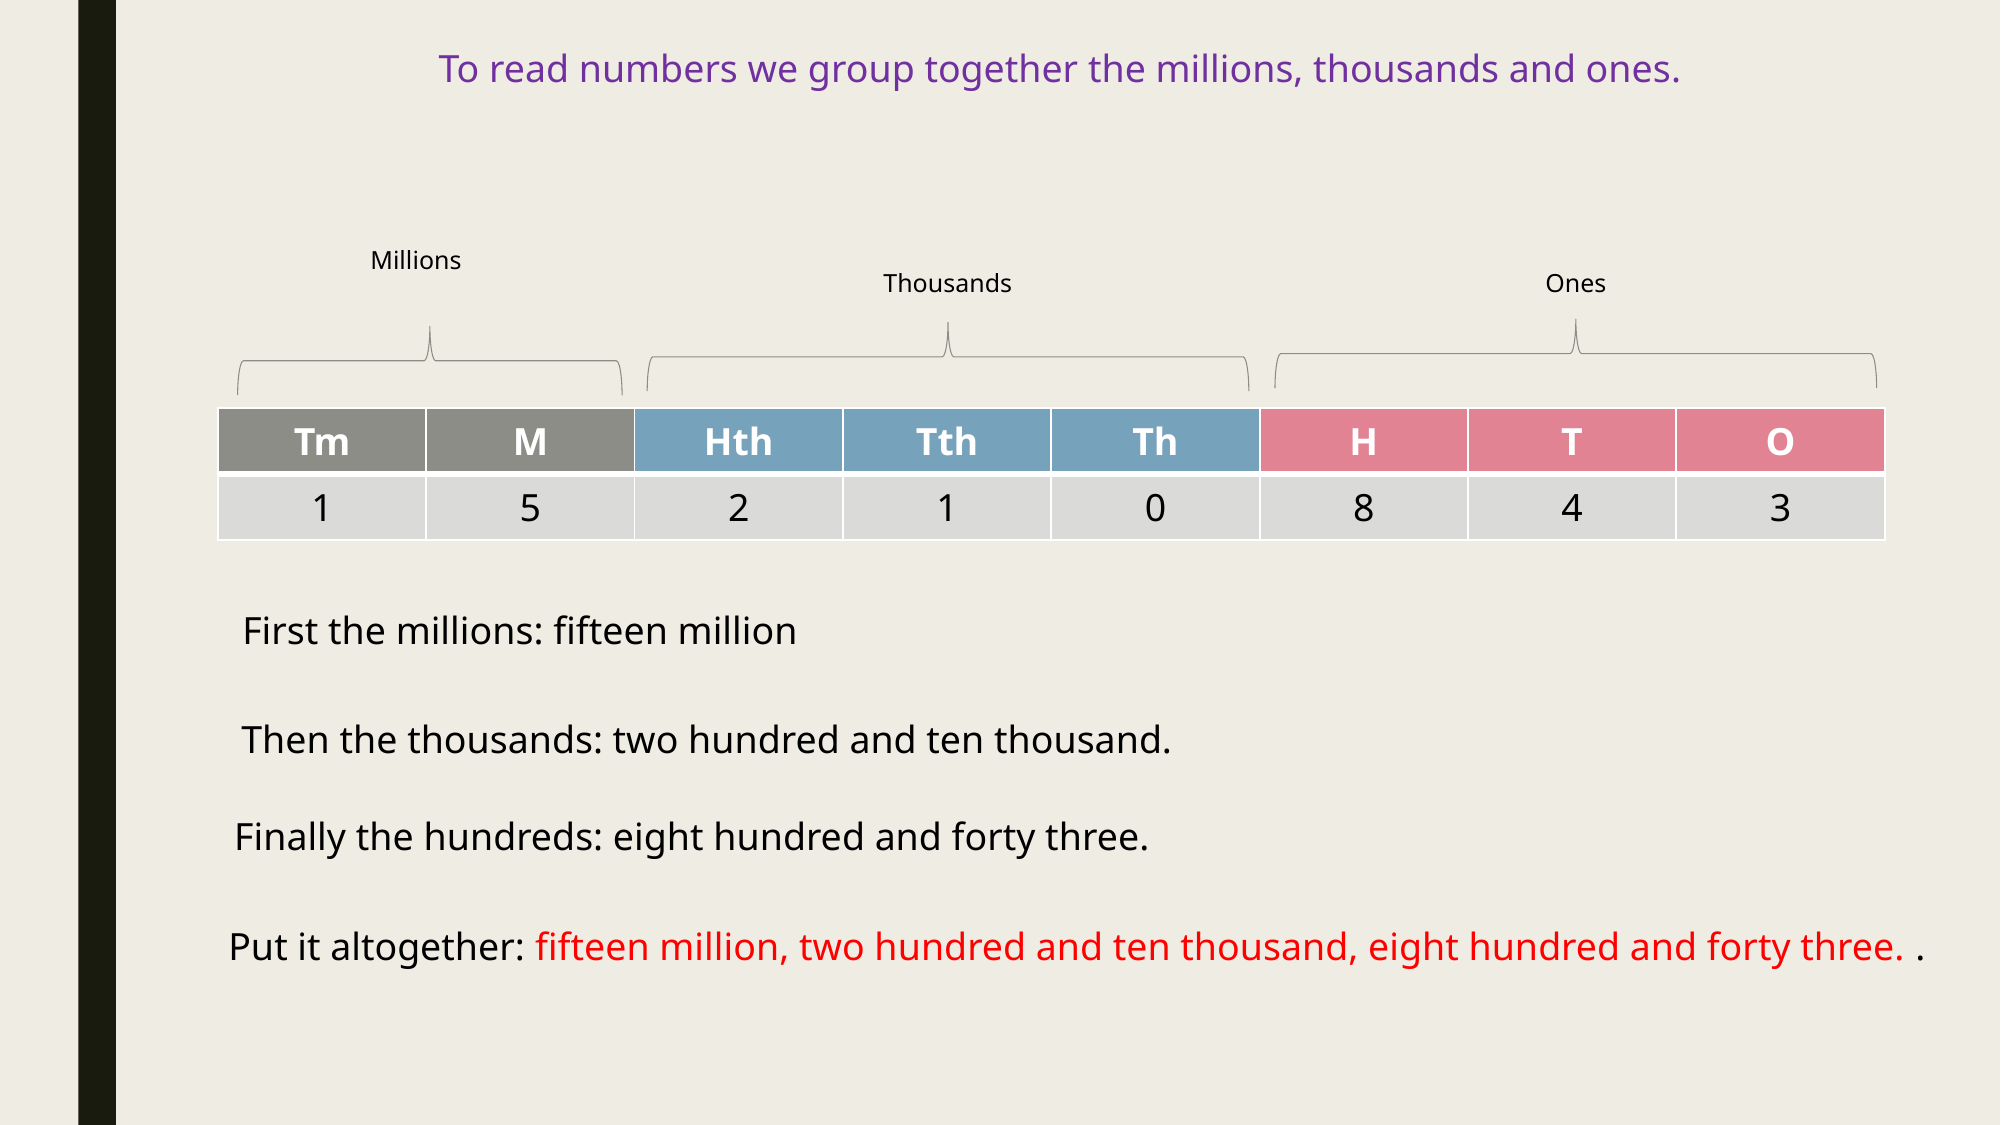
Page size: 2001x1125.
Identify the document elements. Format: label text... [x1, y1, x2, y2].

table_cell 4 [1469, 477, 1675, 539]
table_cell 1 [844, 477, 1050, 539]
text_box Thousands [779, 260, 1117, 305]
table_header T [1469, 409, 1675, 471]
table_cell 3 [1677, 477, 1884, 539]
table_header Tm [219, 409, 425, 471]
text_box First the millions: fifteen million [227, 599, 814, 660]
text_box Ones [1407, 260, 1745, 305]
table_cell 8 [1261, 477, 1467, 539]
table_header M [427, 409, 634, 471]
table_header Th [1052, 409, 1259, 471]
text_box Put it altogether: fifteen million, two hundred and ten thousand, eight hundred and forty three. . [213, 916, 1950, 976]
table_cell 5 [427, 477, 634, 539]
text_box Then the thousands: two hundred and ten thousand. [226, 708, 1208, 769]
text_box [237, 325, 623, 396]
text_box [646, 321, 1250, 392]
table_header O [1677, 409, 1884, 471]
text_box Millions [247, 237, 585, 283]
table_header H [1261, 409, 1467, 471]
table_cell 0 [1052, 477, 1259, 539]
text_box [1274, 318, 1878, 389]
text_box To read numbers we group together the millions, thousands and ones. [311, 38, 1819, 98]
text_box Finally the hundreds: eight hundred and forty three. [219, 805, 1175, 865]
table_header Hth [635, 409, 842, 471]
table_cell 2 [635, 477, 842, 539]
table_cell 1 [219, 477, 425, 539]
table_header Tth [844, 409, 1050, 471]
